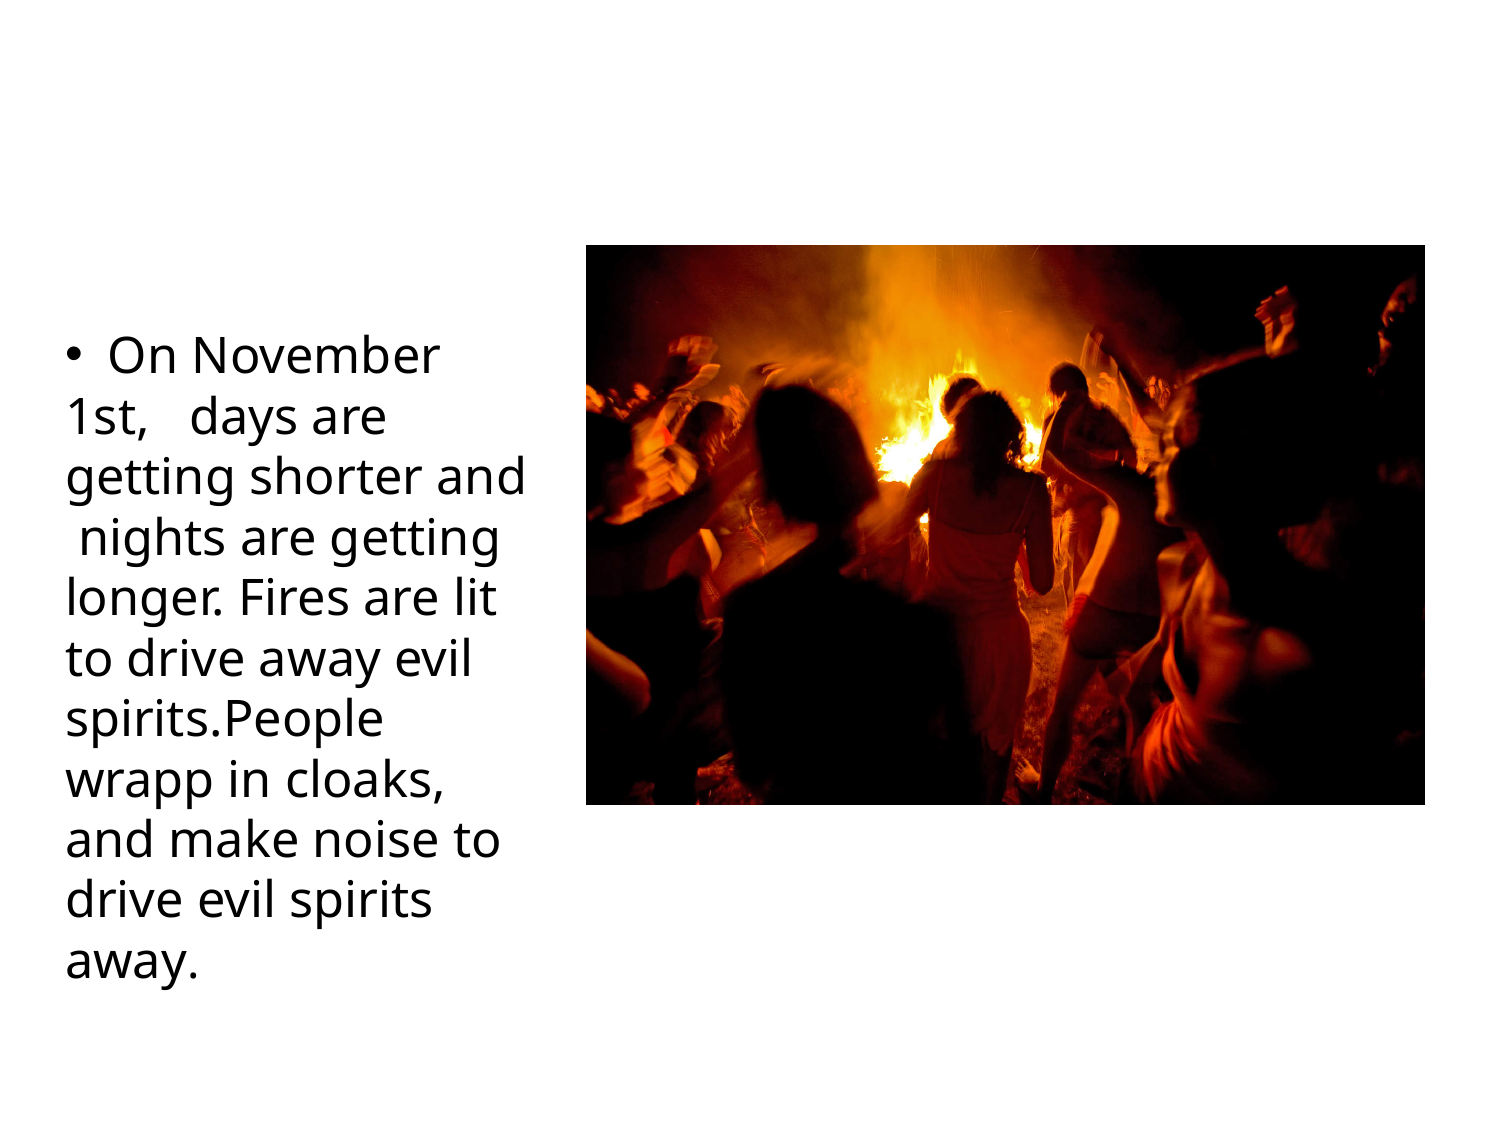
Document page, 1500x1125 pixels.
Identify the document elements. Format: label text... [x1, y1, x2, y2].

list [586, 244, 1426, 805]
list On November 1st, days are getting shorter and nights are getting longer. Fires are lit to drive away evil spirits.People wrapp in cloaks, and make noise to drive evil spirits away. [50, 249, 544, 1020]
